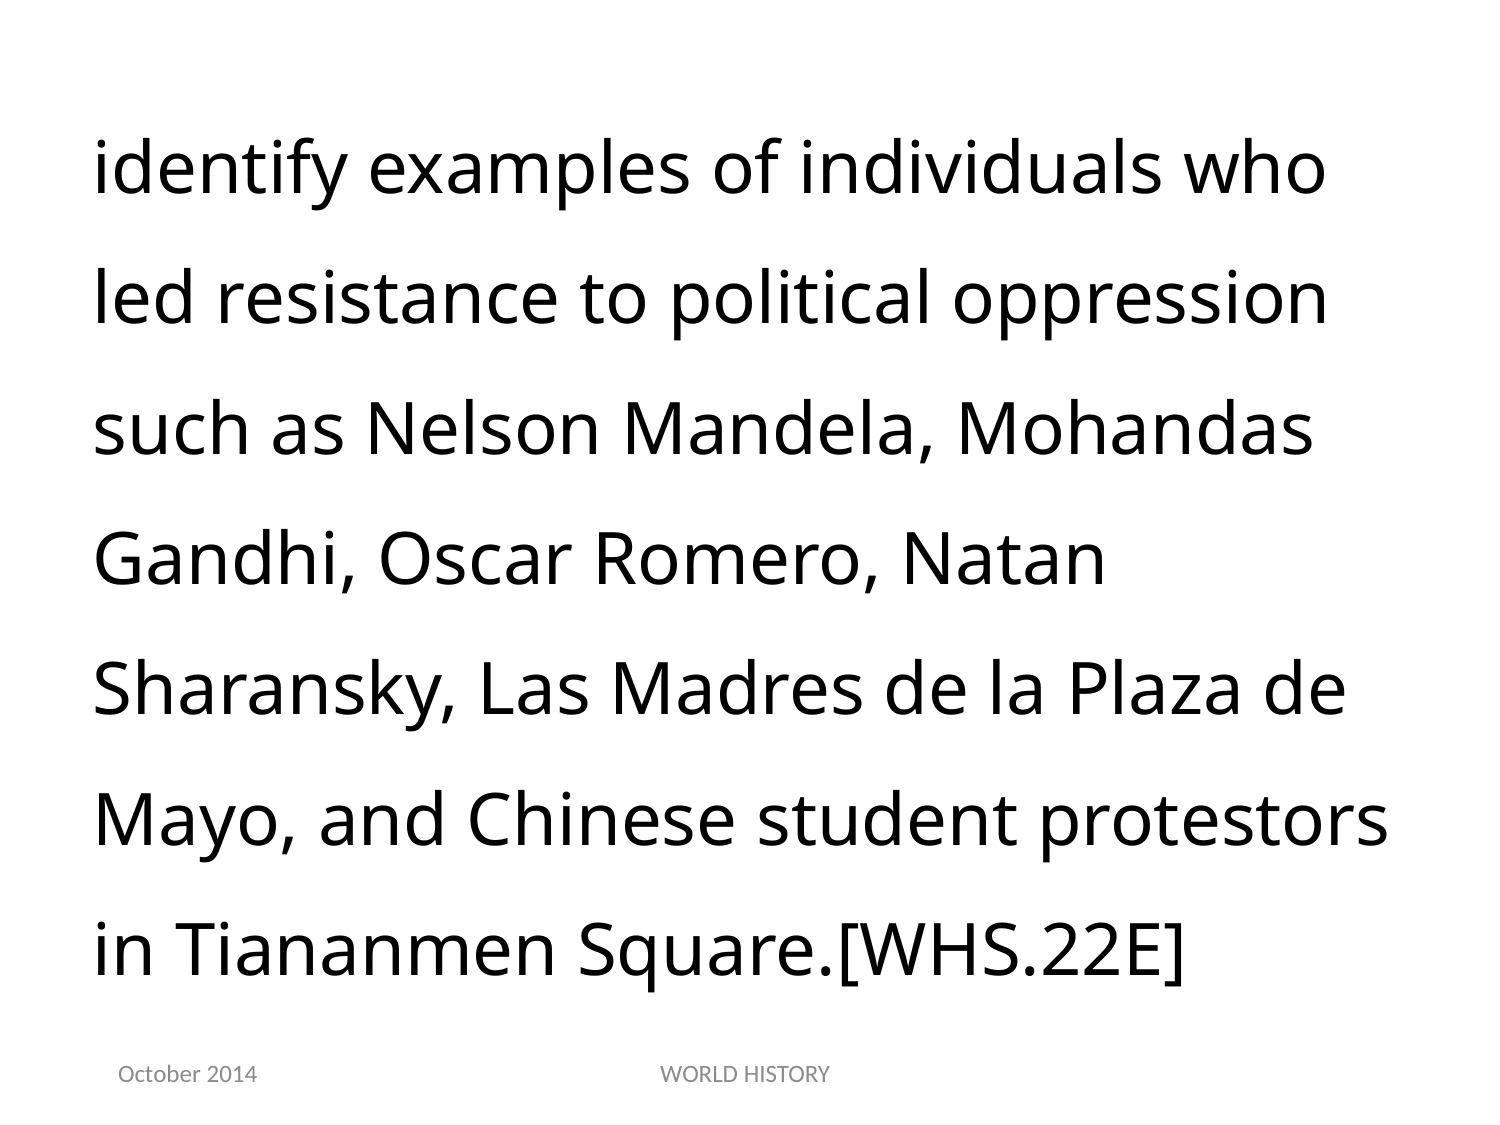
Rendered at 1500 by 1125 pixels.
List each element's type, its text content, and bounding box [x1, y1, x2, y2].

subtitle identify examples of individuals who led resistance to political oppression such as Nelson Mandela, Mohandas Gandhi, Oscar Romero, Natan Sharansky, Las Madres de la Plaza de Mayo, and Chinese student protestors in Tiananmen Square.[WHS.22E] [78, 70, 1429, 1014]
footer WORLD HISTORY [492, 1042, 999, 1103]
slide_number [103, 1042, 441, 1103]
